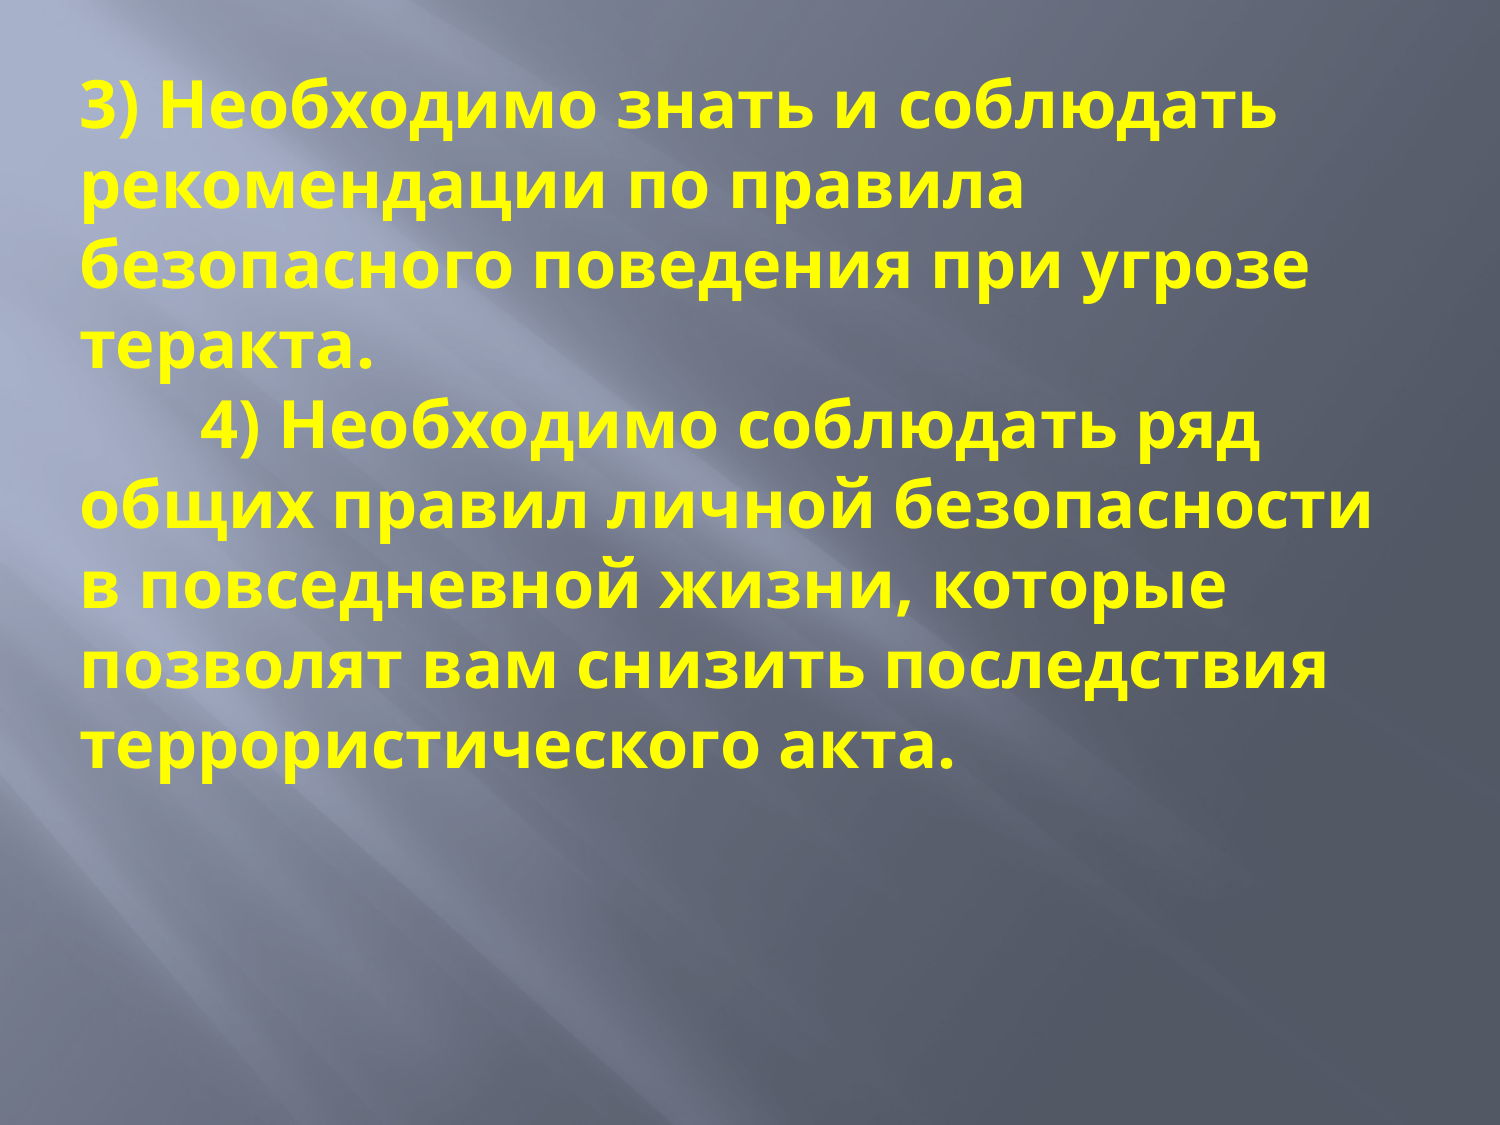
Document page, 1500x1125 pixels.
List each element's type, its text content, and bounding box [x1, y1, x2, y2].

text_box 3) Необходимо знать и соблюдать рекомендации по правила безопасного поведения при угрозе теракта. 4) Необходимо соблюдать ряд общих правил личной безопасности в повседневной жизни, которые позволят вам снизить последствия террористического акта. [64, 54, 1400, 789]
